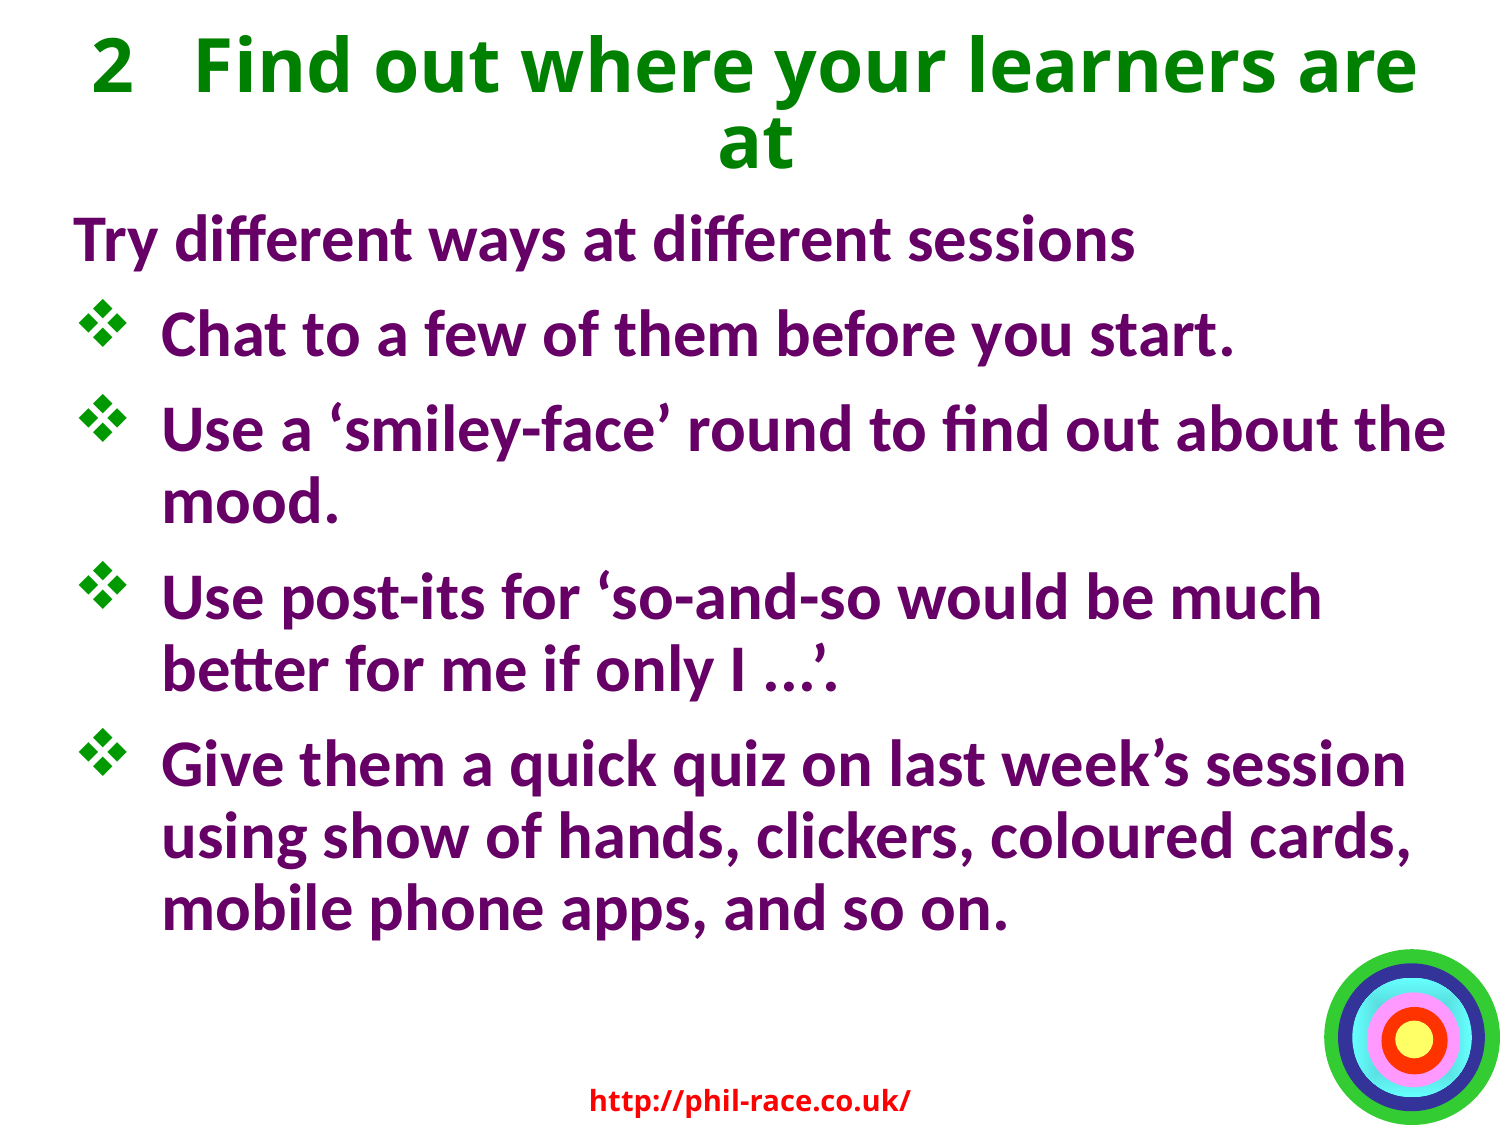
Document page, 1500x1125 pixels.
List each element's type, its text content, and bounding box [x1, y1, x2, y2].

list Try different ways at different sessions Chat to a few of them before you start. Use a ‘smiley-face’ round to find out about the mood. Use post-its for ‘so-and-so would be much better for me if only I ...’. Give them a quick quiz on last week’s session using show of hands, clickers, coloured cards, mobile phone apps, and so on. [58, 196, 1471, 963]
title 2 Find out where your learners are at [40, 30, 1471, 185]
